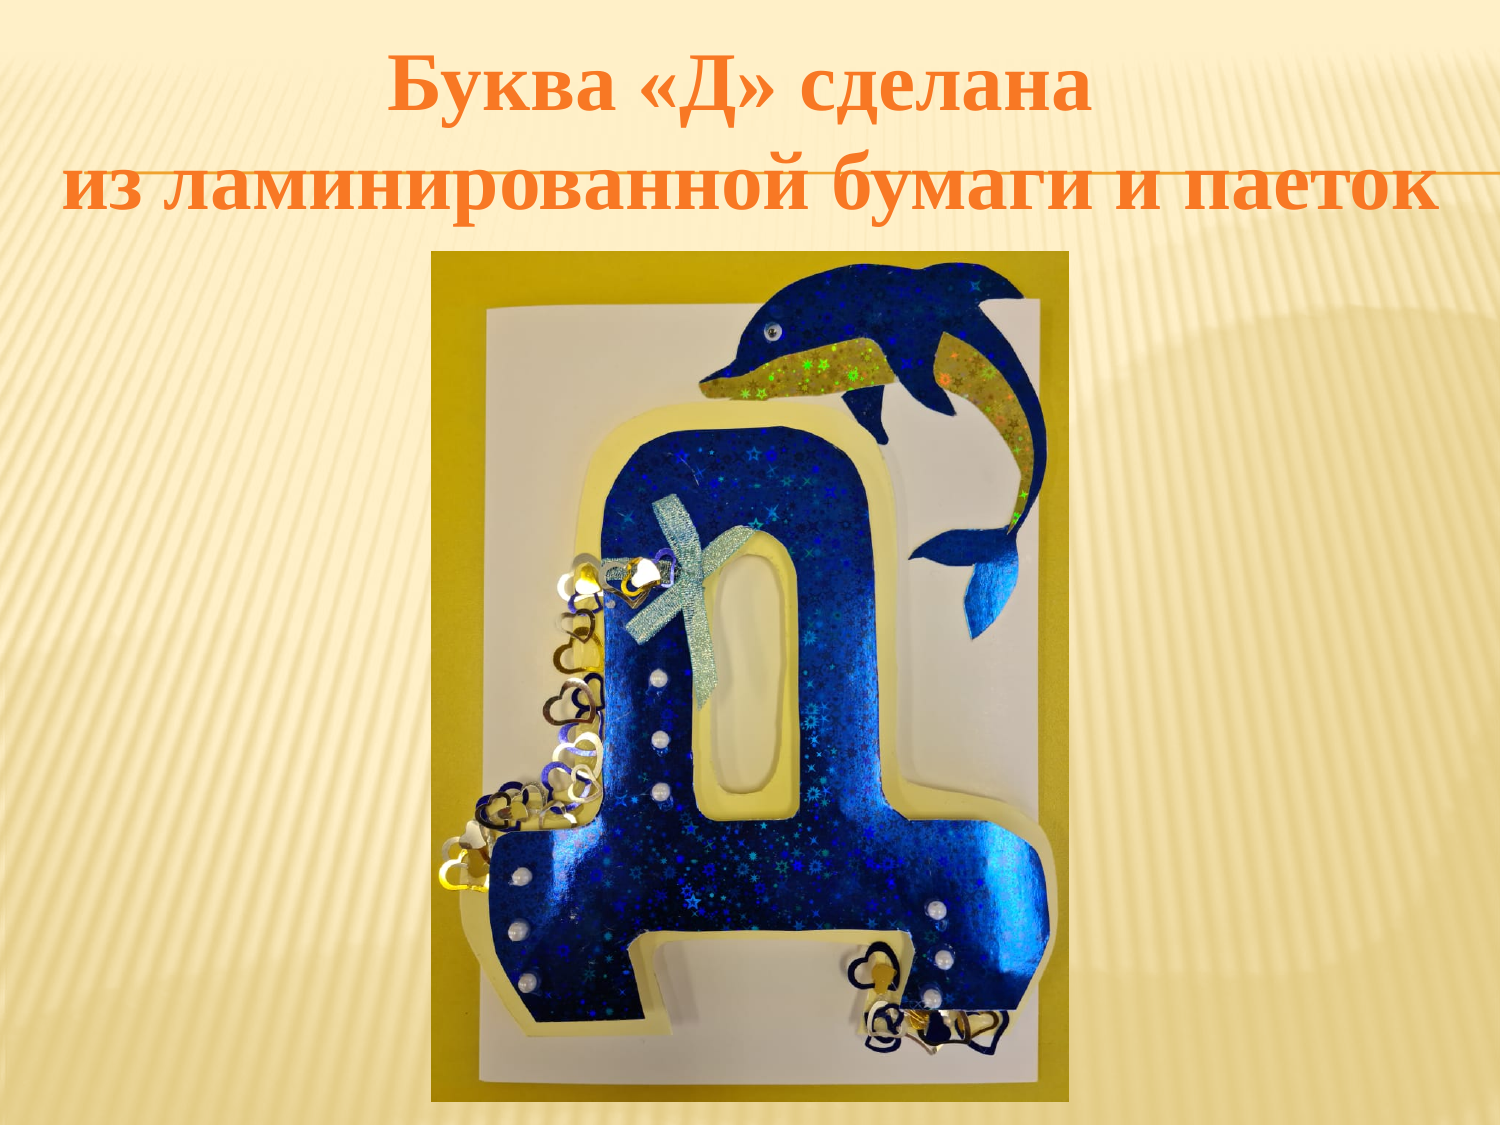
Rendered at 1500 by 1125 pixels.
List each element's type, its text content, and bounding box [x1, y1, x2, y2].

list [430, 251, 1070, 1103]
text_box Буква «Д» сделана из ламинированной бумаги и паеток [46, 19, 1456, 234]
